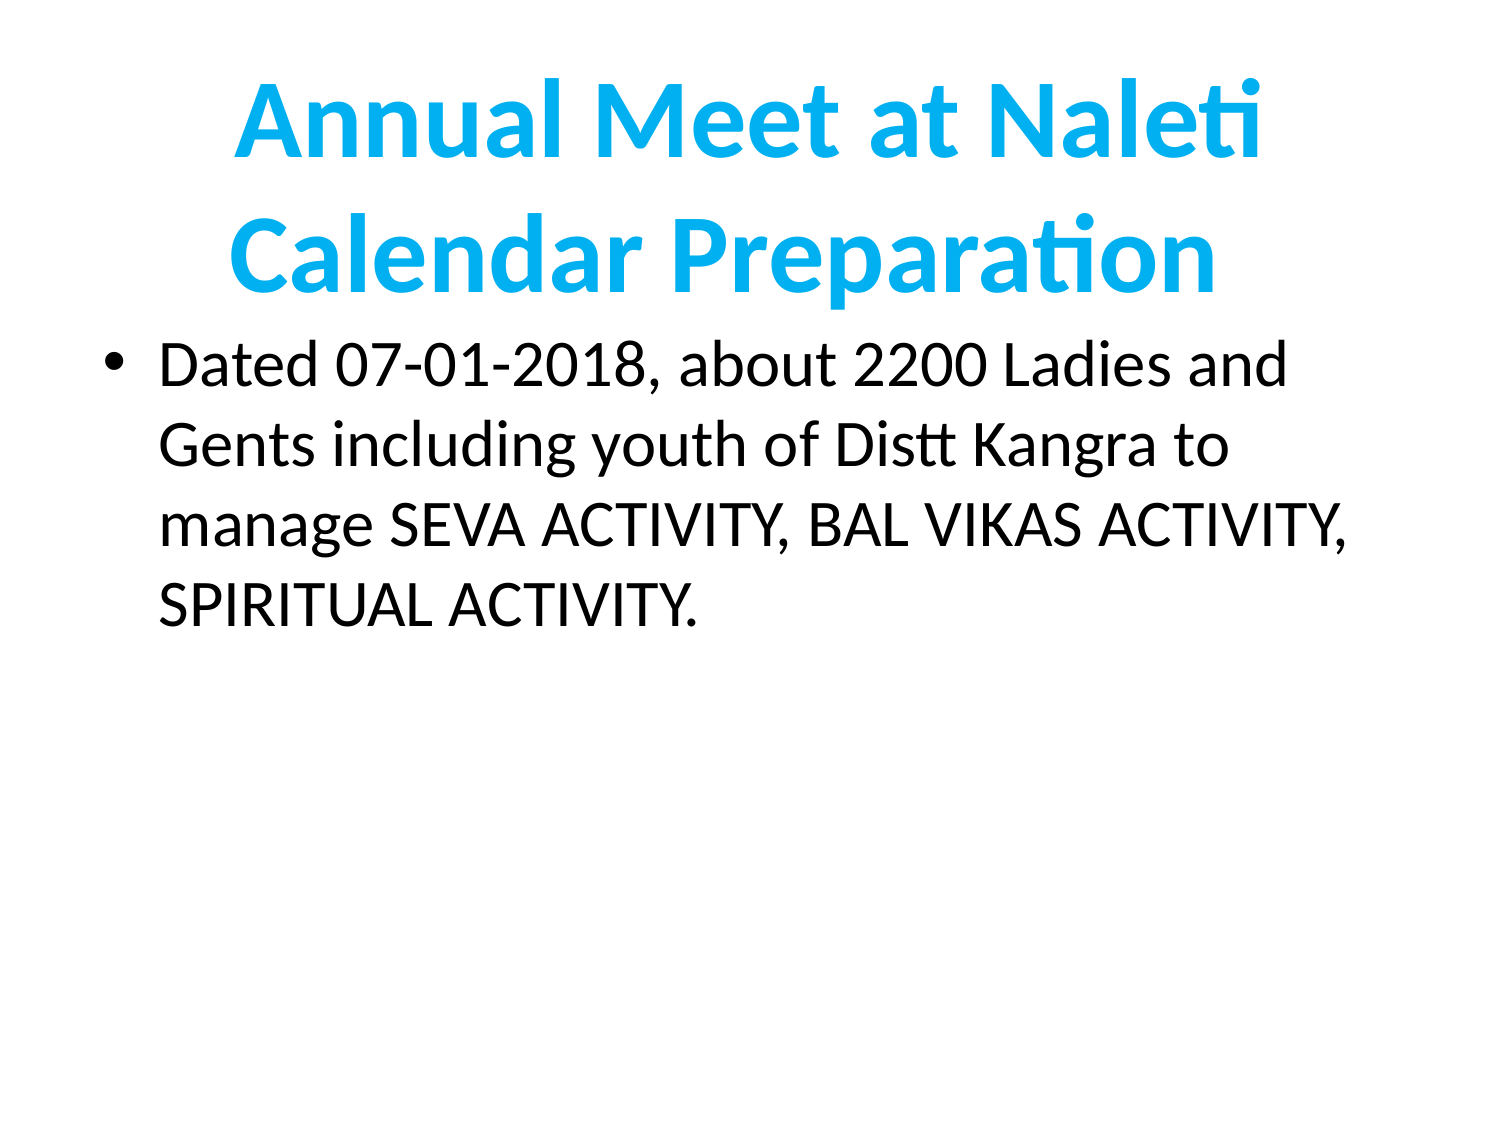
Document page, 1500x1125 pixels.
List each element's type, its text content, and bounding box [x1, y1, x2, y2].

list Dated 07-01-2018, about 2200 Ladies and Gents including youth of Distt Kangra to manage SEVA ACTIVITY, BAL VIKAS ACTIVITY, SPIRITUAL ACTIVITY. [87, 312, 1438, 1055]
text_box Annual Meet at Naleti Calendar Preparation [87, 37, 1413, 323]
